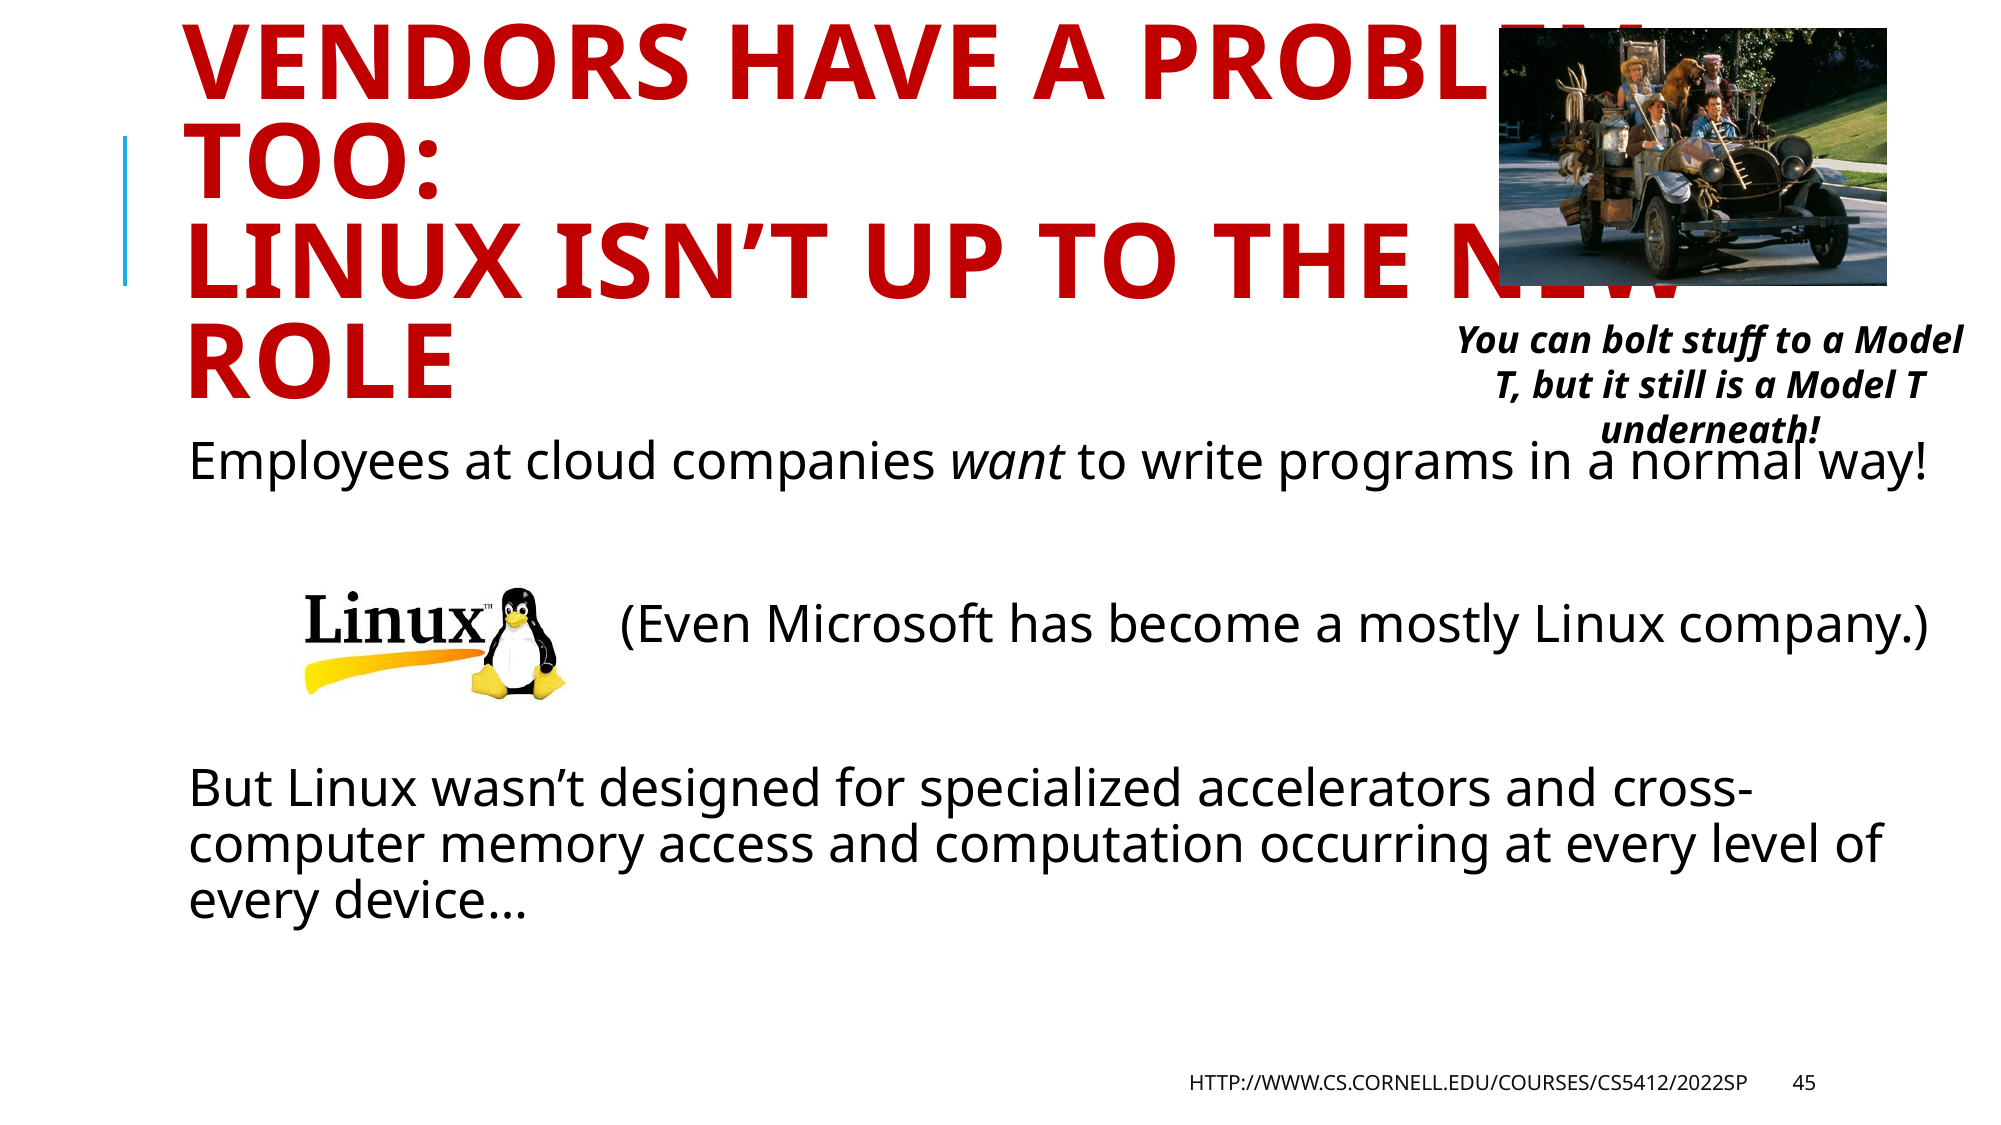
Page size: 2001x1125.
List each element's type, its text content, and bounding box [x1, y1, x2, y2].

picture [299, 562, 571, 713]
picture [1499, 28, 1888, 286]
footer http://www.cs.cornell.edu/courses/cs5412/2022sp [794, 1061, 1763, 1107]
slide_number 45 [1777, 1061, 1938, 1107]
title Vendors have a problem too: Linux isn’t up to the new role [168, 96, 1938, 342]
text_box You can bolt stuff to a Model T, but it still is a Model T underneath! [1434, 309, 1986, 459]
list Employees at cloud companies want to write programs in a normal way! (Even Microsoft has become a mostly Linux company.) But Linux wasn’t designed for specialized accelerators and cross-computer memory access and computation occurring at every level of every device… [168, 427, 1973, 1035]
